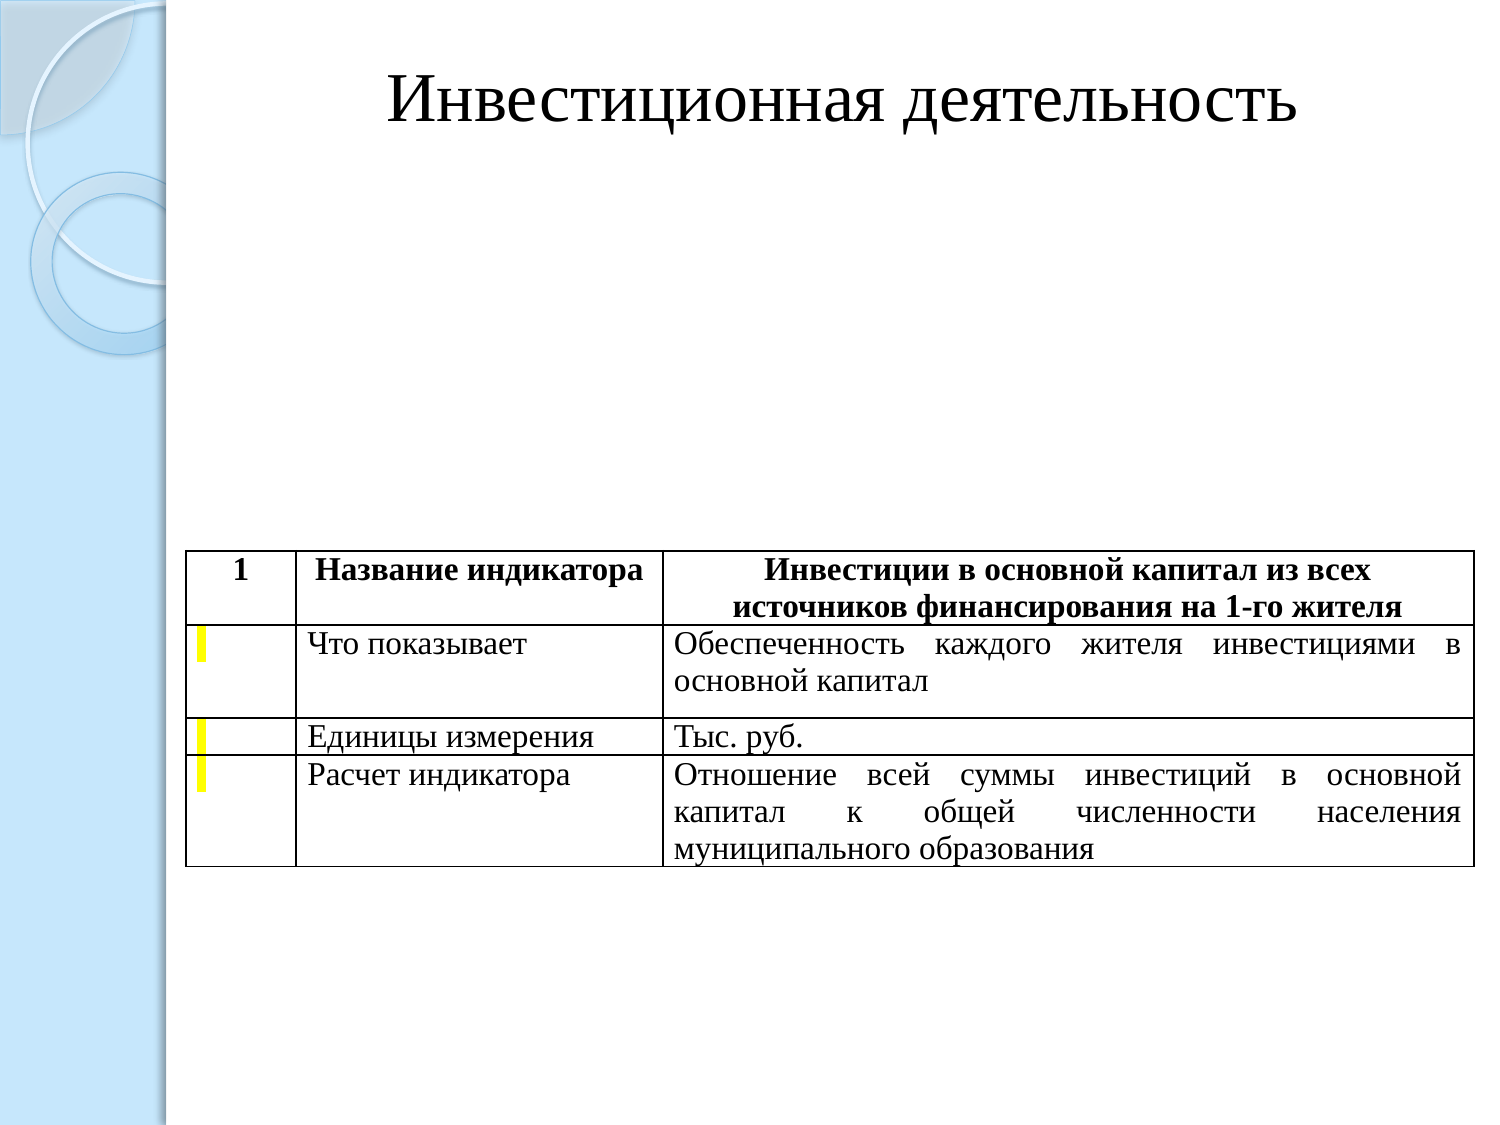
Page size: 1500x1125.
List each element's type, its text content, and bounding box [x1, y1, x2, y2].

table_cell [187, 756, 295, 866]
table_header 1 [187, 552, 295, 624]
table_cell Расчет индикатора [297, 756, 662, 866]
table_cell Тыс. руб. [664, 719, 1473, 754]
table_cell Отношение всей суммы инвестиций в основной капитал к общей численности населения муниципального образования [664, 756, 1473, 866]
table_cell Единицы измерения [297, 719, 662, 754]
table_cell Что показывает [297, 626, 662, 717]
table_cell Обеспеченность каждого жителя инвестициями в основной капитал [664, 626, 1473, 717]
table_header Название индикатора [297, 552, 662, 624]
text_box Инвестиционная деятельность [251, 41, 1409, 184]
table_cell [187, 626, 295, 717]
table_header Инвестиции в основной капитал из всех источников финансирования на 1-го жителя [664, 552, 1473, 624]
table_cell [187, 719, 295, 754]
